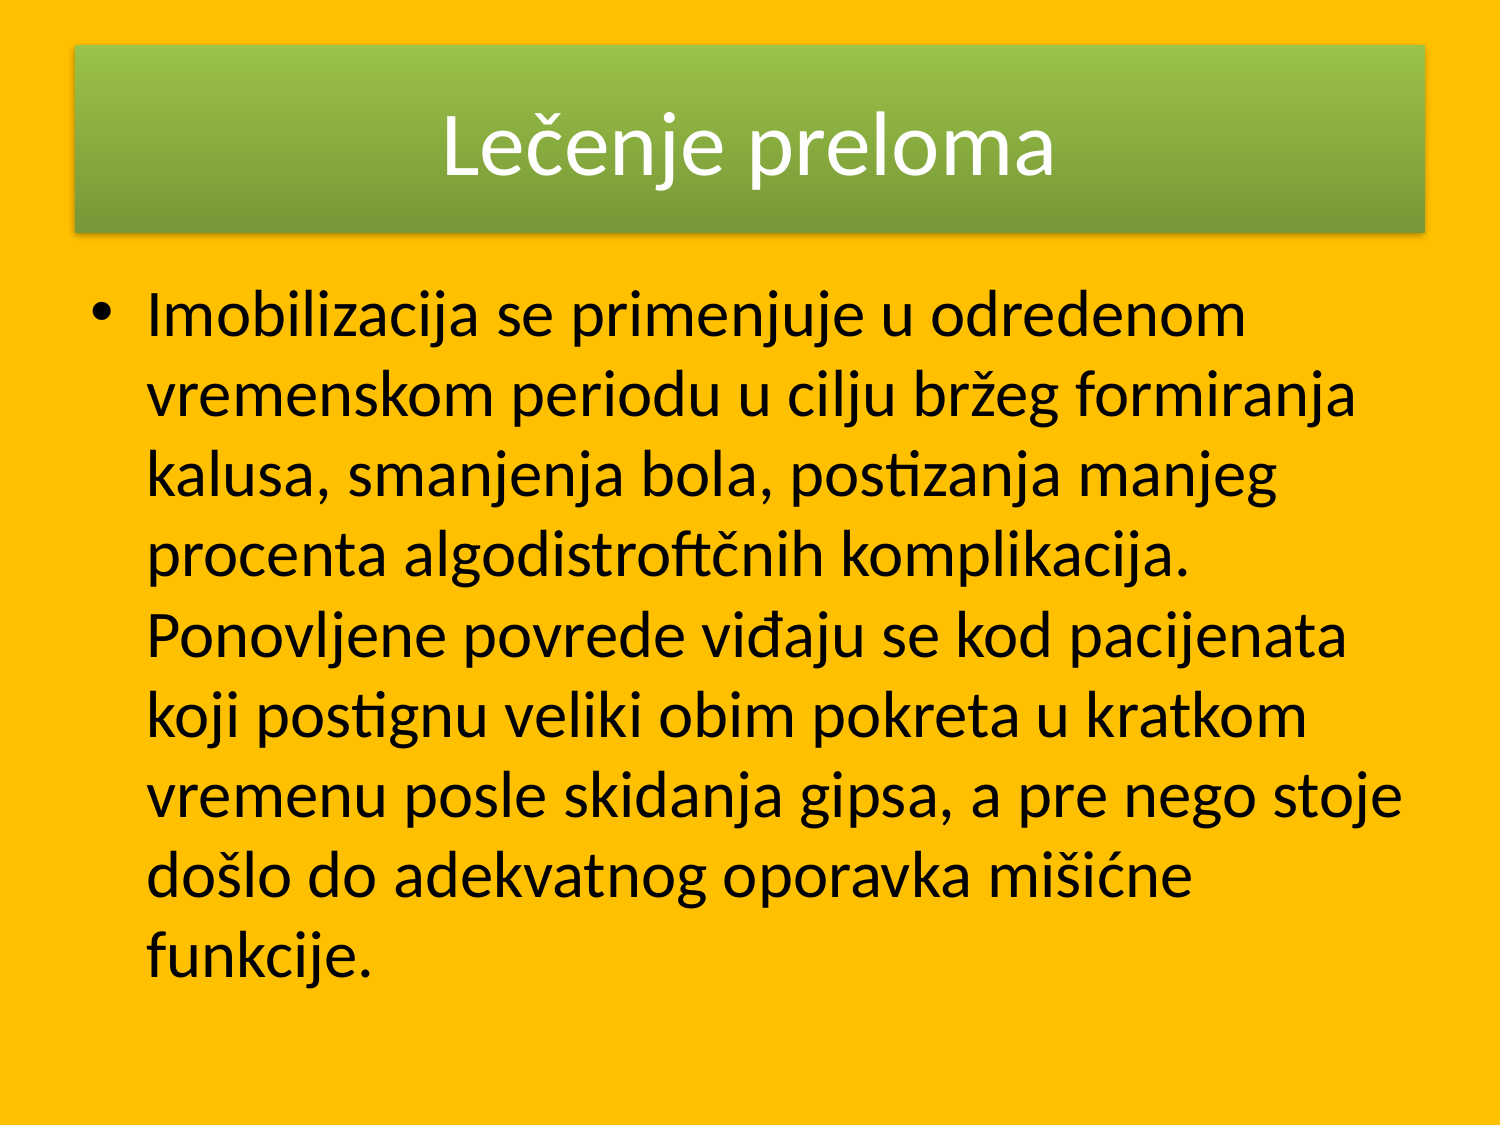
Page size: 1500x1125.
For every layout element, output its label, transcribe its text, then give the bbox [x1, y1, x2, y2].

list Imobilizacija se primenjuje u odredenom vremenskom periodu u cilju bržeg formiranja kalusa, smanjenja bola, postizanja manjeg procenta algodistroftčnih komplikacija. Ponovljene povrede viđaju se kod pacijenata koji postignu veliki obim pokreta u kratkom vremenu posle skidanja gipsa, a pre nego stoje došlo do adekvatnog oporavka mišićne funkcije. [75, 262, 1425, 1005]
title Lečenje preloma [75, 45, 1425, 233]
